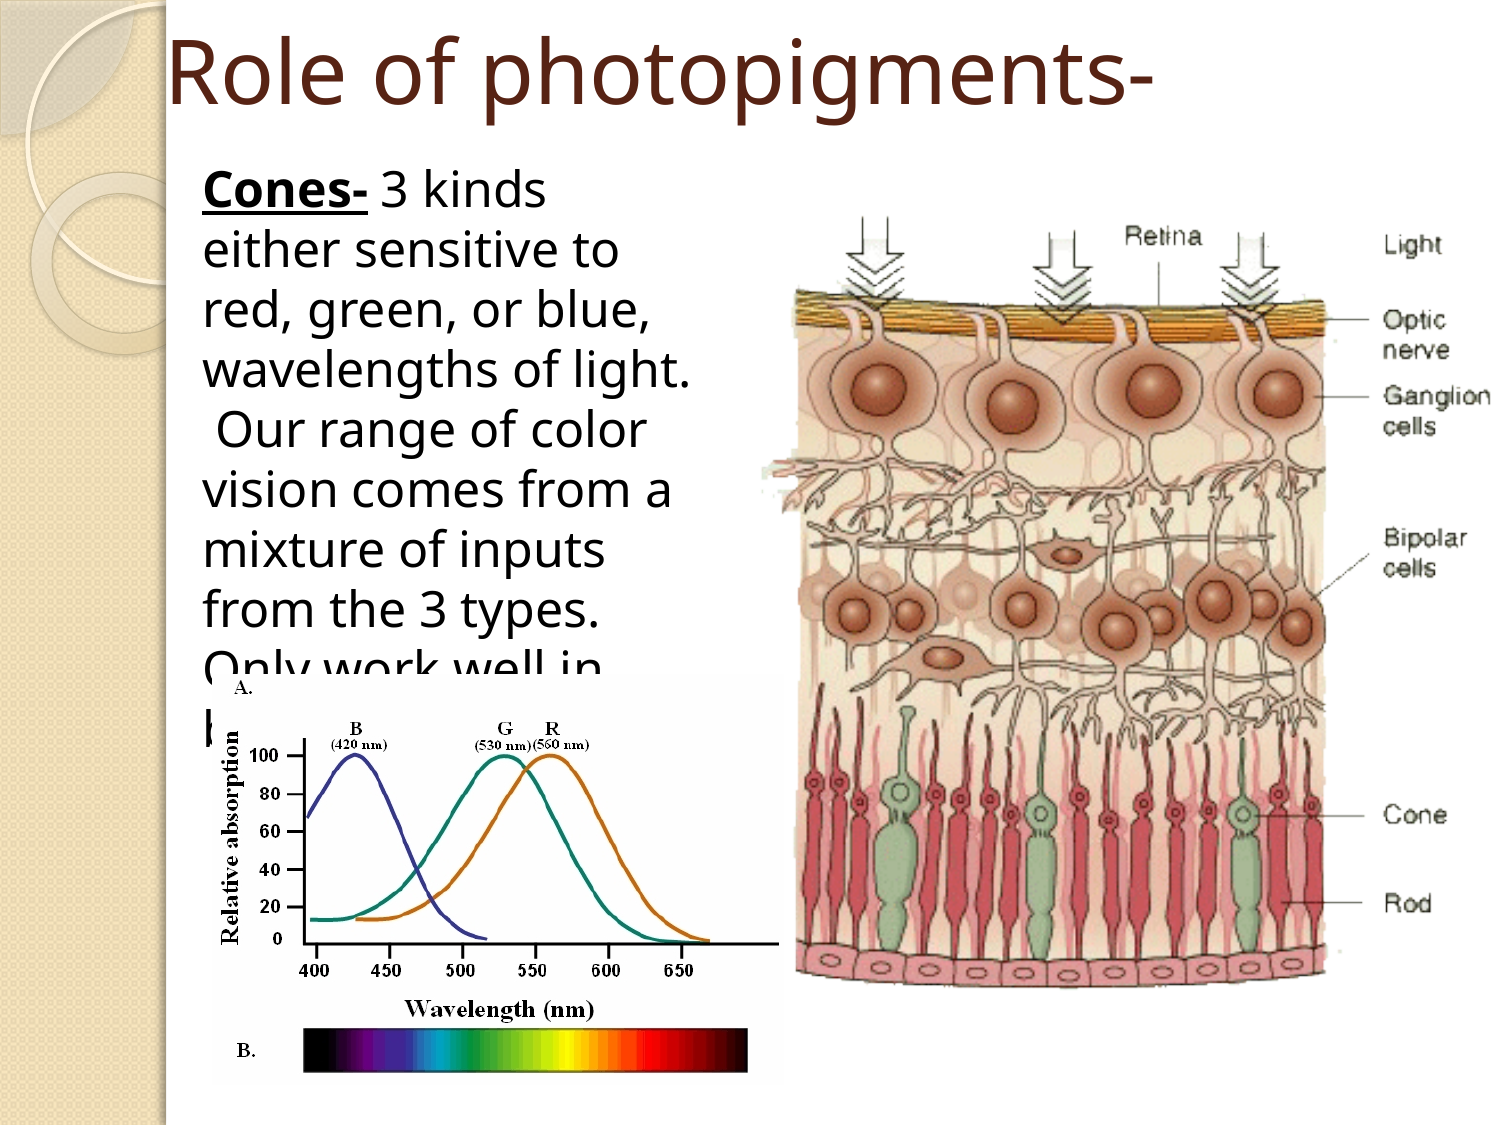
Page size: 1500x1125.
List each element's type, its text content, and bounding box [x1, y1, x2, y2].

text_box Cones- 3 kinds either sensitive to red, green, or blue, wavelengths of light. Our range of color vision comes from a mixture of inputs from the 3 types. Only work well in bright light. [187, 149, 713, 765]
picture [212, 212, 1500, 1086]
title Role of photopigments- [150, 0, 1380, 138]
